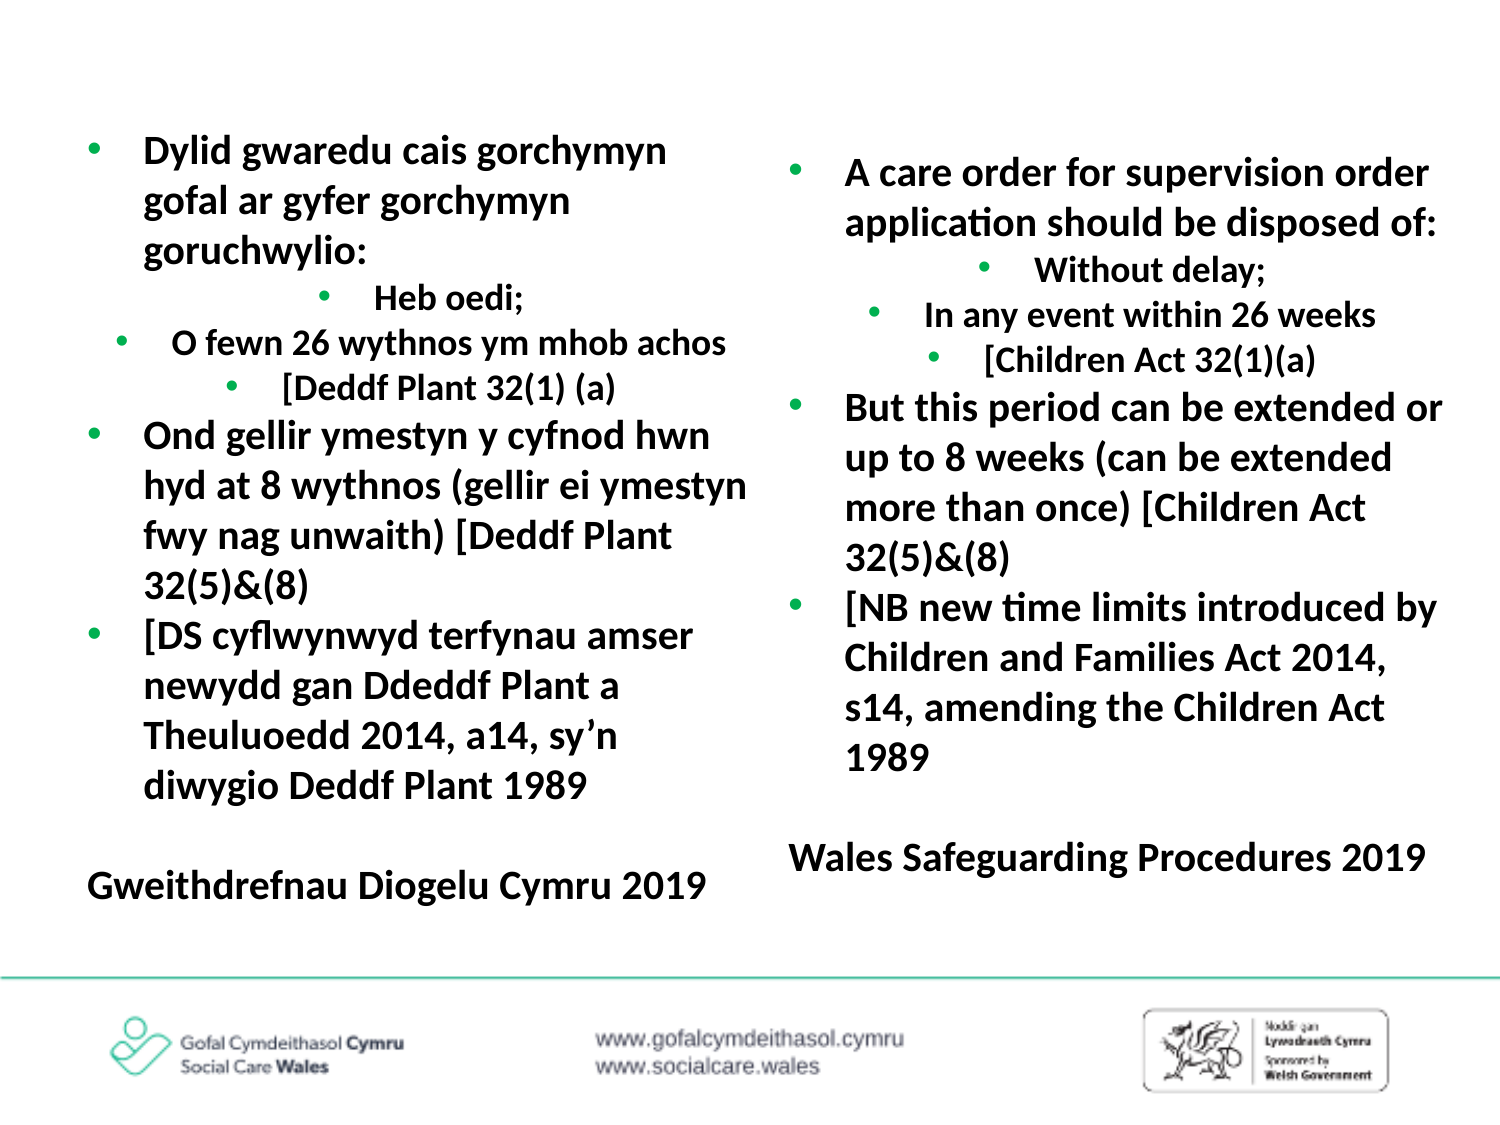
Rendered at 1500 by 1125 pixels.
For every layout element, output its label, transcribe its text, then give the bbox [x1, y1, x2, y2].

picture [0, 975, 1500, 1125]
text_box Dylid gwaredu cais gorchymyn gofal ar gyfer gorchymyn goruchwylio: Heb oedi; O fewn 26 wythnos ym mhob achos [Deddf Plant 32(1) (a) Ond gellir ymestyn y cyfnod hwn hyd at 8 wythnos (gellir ei ymestyn fwy nag unwaith) [Deddf Plant 32(5)&(8) [DS cyflwynwyd terfynau amser newydd gan Ddeddf Plant a Theuluoedd 2014, a14, sy’n diwygio Deddf Plant 1989 Gweithdrefnau Diogelu Cymru 2019 [72, 115, 770, 916]
text_box A care order for supervision order application should be disposed of: Without delay; In any event within 26 weeks [Children Act 32(1)(a) But this period can be extended or up to 8 weeks (can be extended more than once) [Children Act 32(5)&(8) [NB new time limits introduced by Children and Families Act 2014, s14, amending the Children Act 1989 Wales Safeguarding Procedures 2019 [773, 137, 1471, 888]
